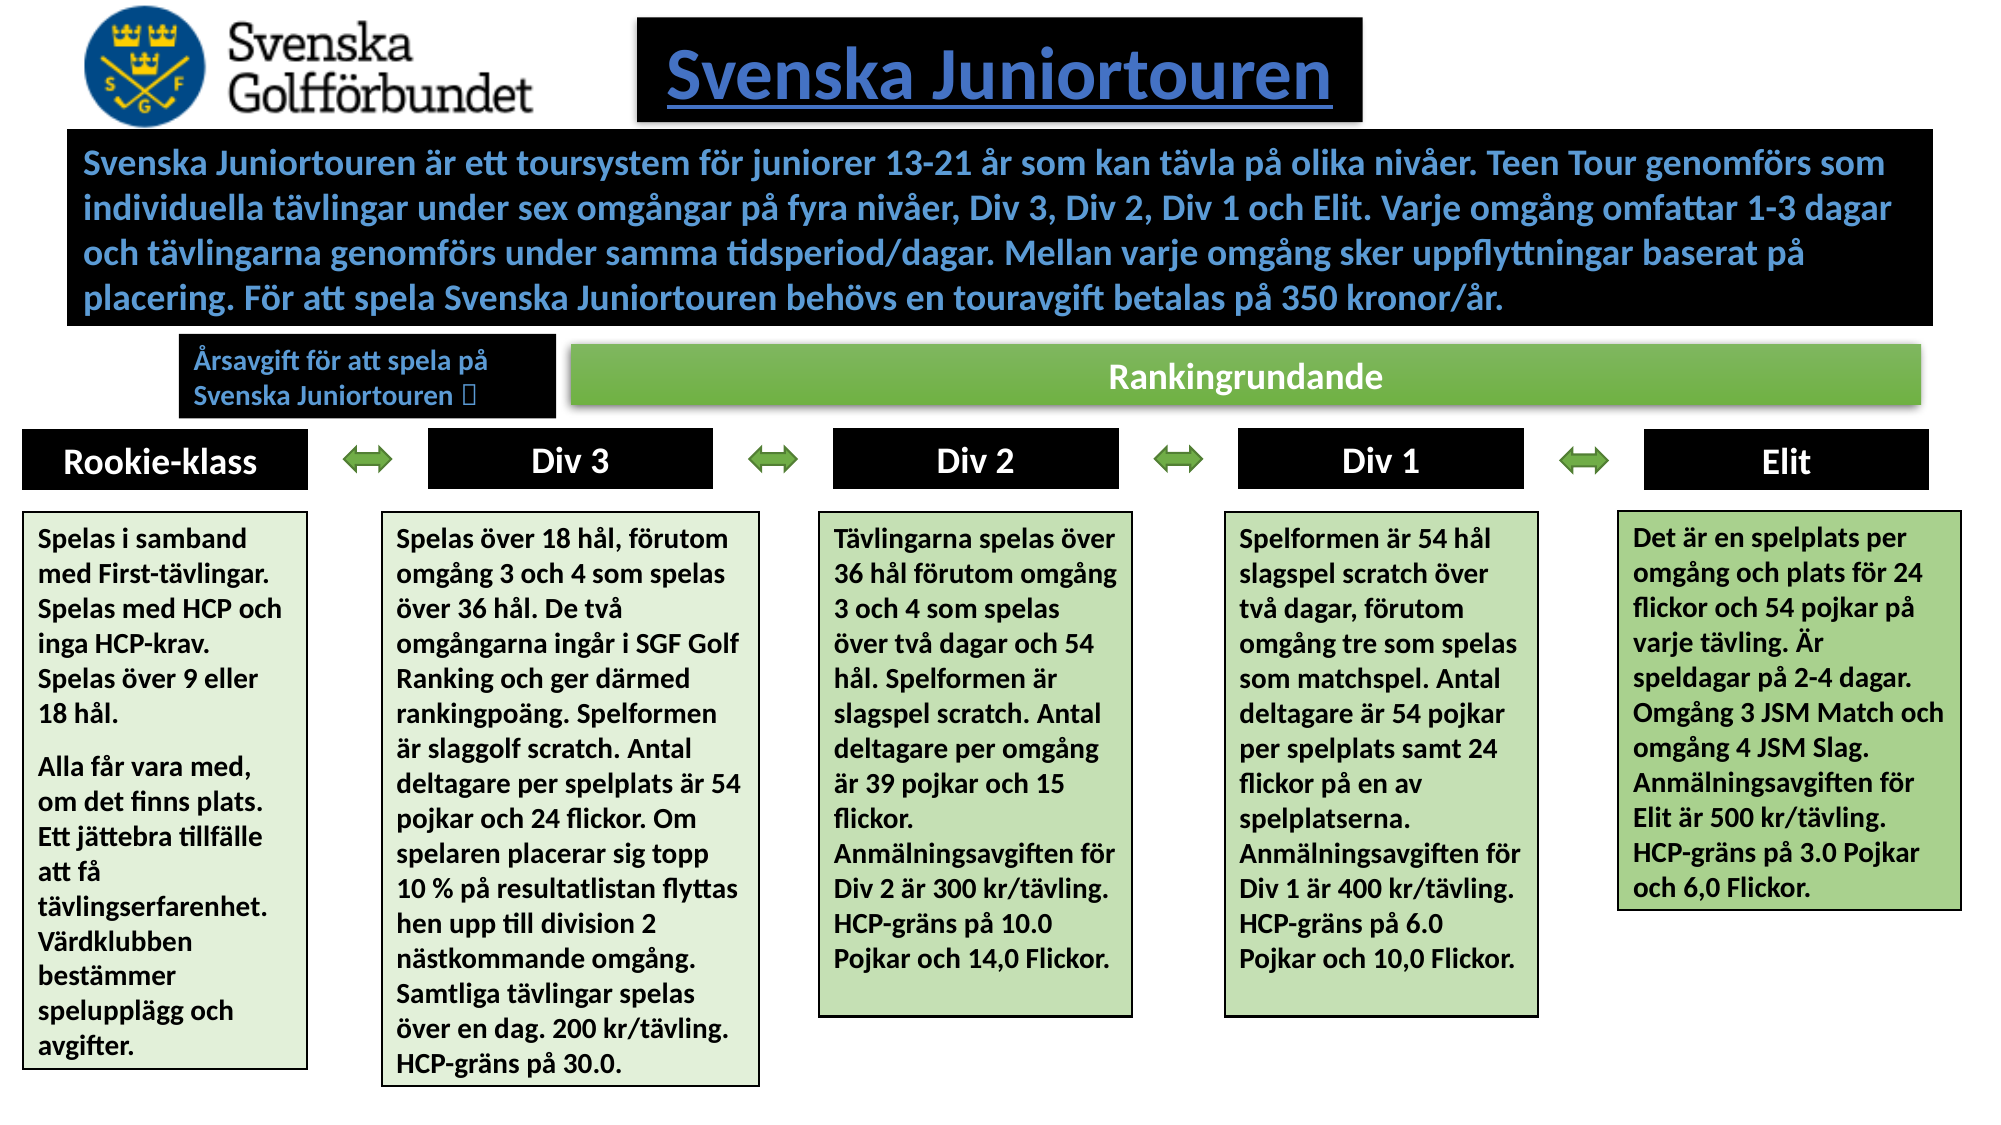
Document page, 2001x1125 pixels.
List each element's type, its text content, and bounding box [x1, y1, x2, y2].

text_box Tävlingarna spelas över 36 hål förutom omgång 3 och 4 som spelas över två dagar och 54 hål. Spelformen är slagspel scratch. Antal deltagare per omgång är 39 pojkar och 15 flickor. Anmälningsavgiften för Div 2 är 300 kr/tävling. HCP-gräns på 10.0 Pojkar och 14,0 Flickor. [818, 511, 1133, 1018]
text_box Elit [1644, 429, 1929, 490]
text_box Rankingrundande [571, 344, 1922, 405]
text_box [1153, 444, 1204, 474]
text_box Årsavgift för att spela på Svenska Juniortouren  [178, 333, 557, 419]
text_box Div 3 [428, 428, 713, 489]
text_box Det är en spelplats per omgång och plats för 24 flickor och 54 pojkar på varje tävling. Är speldagar på 2-4 dagar. Omgång 3 JSM Match och omgång 4 JSM Slag. Anmälningsavgiften för Elit är 500 kr/tävling. HCP-gräns på 3.0 Pojkar och 6,0 Flickor. [1617, 510, 1962, 911]
text_box [747, 444, 799, 474]
text_box Svenska Juniortouren [637, 17, 1363, 123]
text_box Spelas över 18 hål, förutom omgång 3 och 4 som spelas över 36 hål. De två omgångarna ingår i SGF Golf Ranking och ger därmed rankingpoäng. Spelformen är slaggolf scratch. Antal deltagare per spelplats är 54 pojkar och 24 flickor. Om spelaren placerar sig topp 10 % på resultatlistan flyttas hen upp till division 2 nästkommande omgång. Samtliga tävlingar spelas över en dag. 200 kr/tävling. HCP-gräns på 30.0. [381, 511, 760, 1087]
text_box Svenska Juniortouren är ett toursystem för juniorer 13-21 år som kan tävla på olika nivåer. Teen Tour genomförs som individuella tävlingar under sex omgångar på fyra nivåer, Div 3, Div 2, Div 1 och Elit. Varje omgång omfattar 1-3 dagar och tävlingarna genomförs under samma tidsperiod/dagar. Mellan varje omgång sker uppflyttningar baserat på placering. För att spela Svenska Juniortouren behövs en touravgift betalas på 350 kronor/år. [67, 129, 1933, 326]
text_box Div 2 [833, 428, 1119, 489]
text_box [1558, 446, 1610, 475]
picture [72, 0, 541, 143]
text_box Spelformen är 54 hål slagspel scratch över två dagar, förutom omgång tre som spelas som matchspel. Antal deltagare är 54 pojkar per spelplats samt 24 flickor på en av spelplatserna. Anmälningsavgiften för Div 1 är 400 kr/tävling. HCP-gräns på 6.0 Pojkar och 10,0 Flickor. [1224, 511, 1539, 1018]
text_box Spelas i samband med First-tävlingar. Spelas med HCP och inga HCP-krav. Spelas över 9 eller 18 hål. Alla får vara med, om det finns plats. Ett jättebra tillfälle att få tävlingserfarenhet. Värdklubben bestämmer spelupplägg och avgifter. [22, 511, 308, 1070]
text_box Rookie-klass [22, 429, 308, 490]
text_box [342, 444, 393, 474]
text_box Div 1 [1238, 428, 1524, 489]
